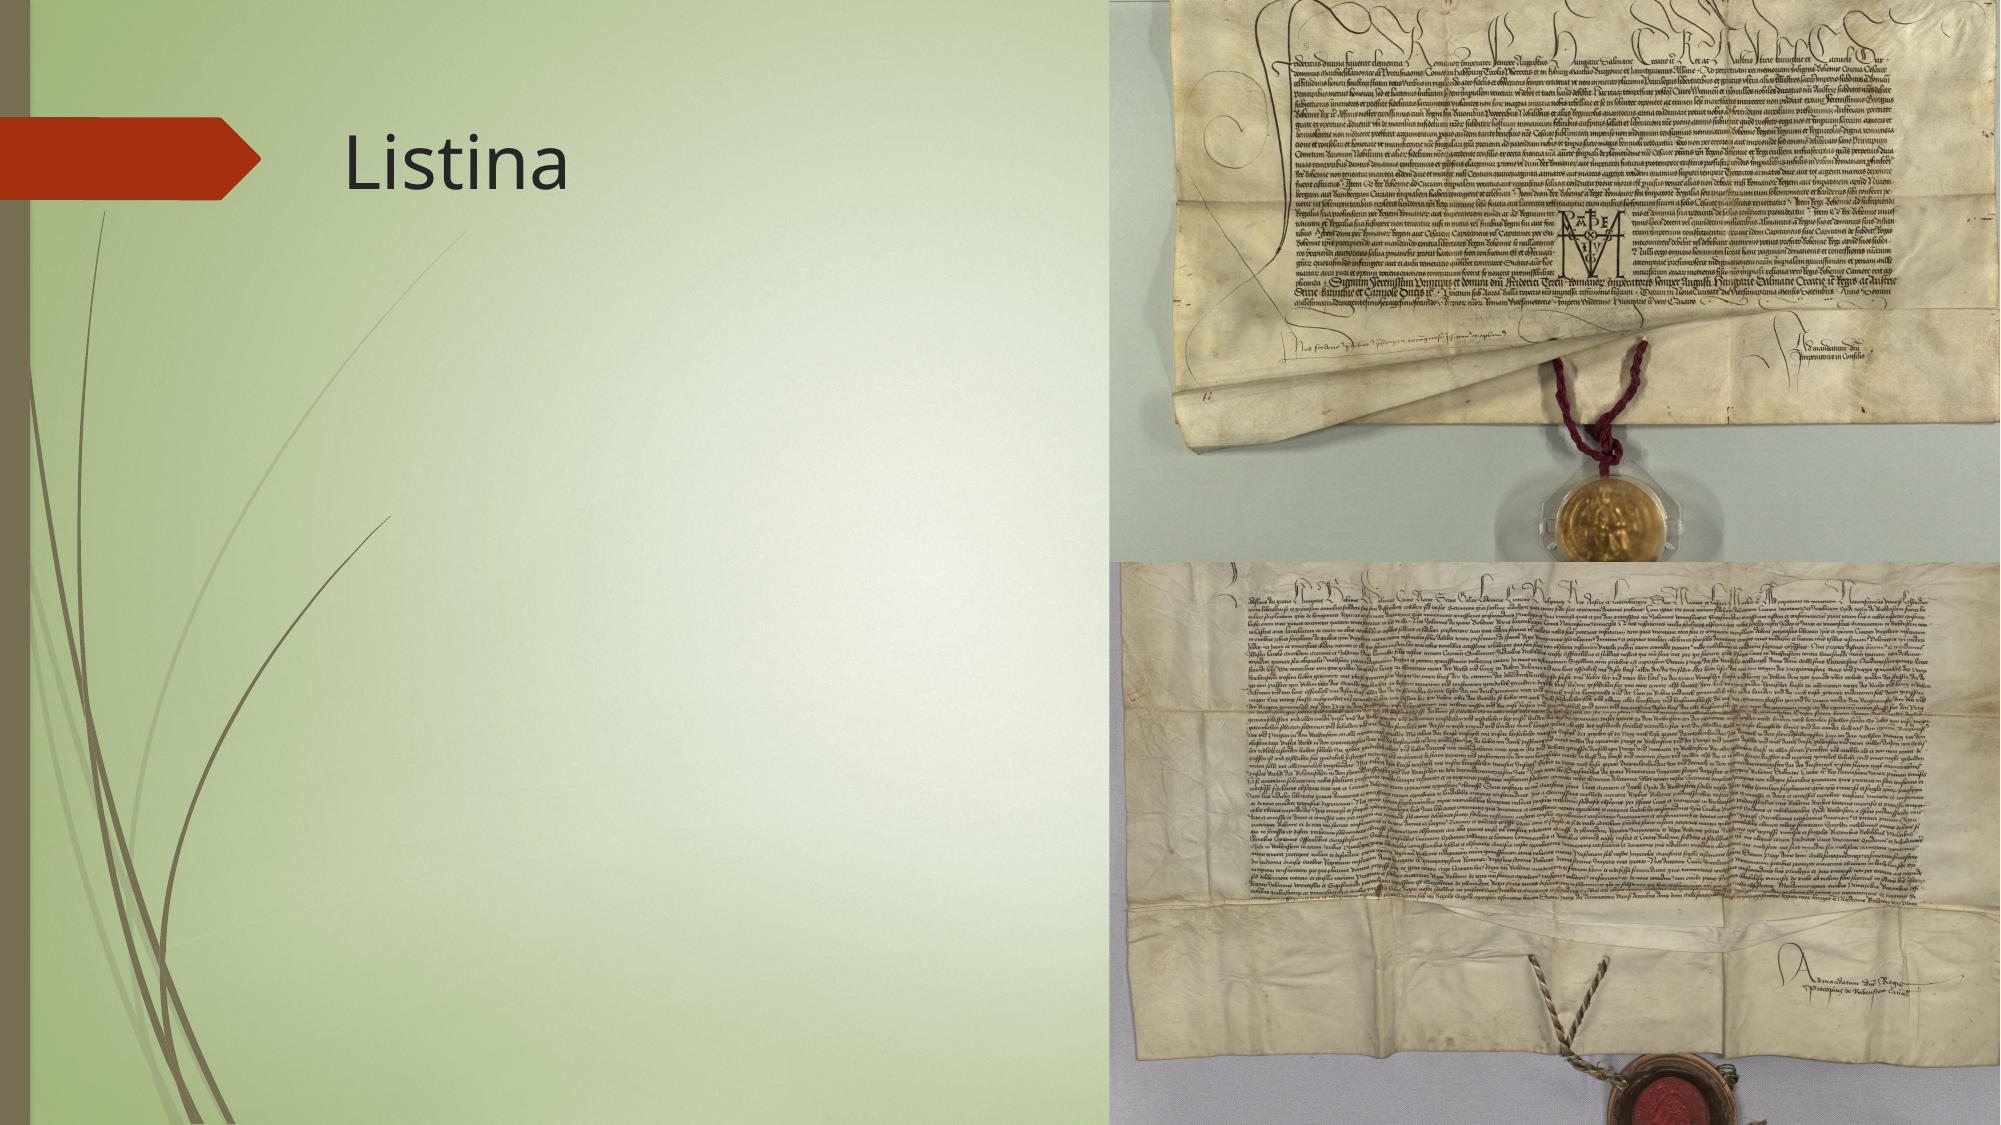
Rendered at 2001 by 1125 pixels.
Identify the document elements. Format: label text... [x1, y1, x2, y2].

picture [1109, 0, 2000, 1125]
title Listina [327, 107, 1104, 337]
